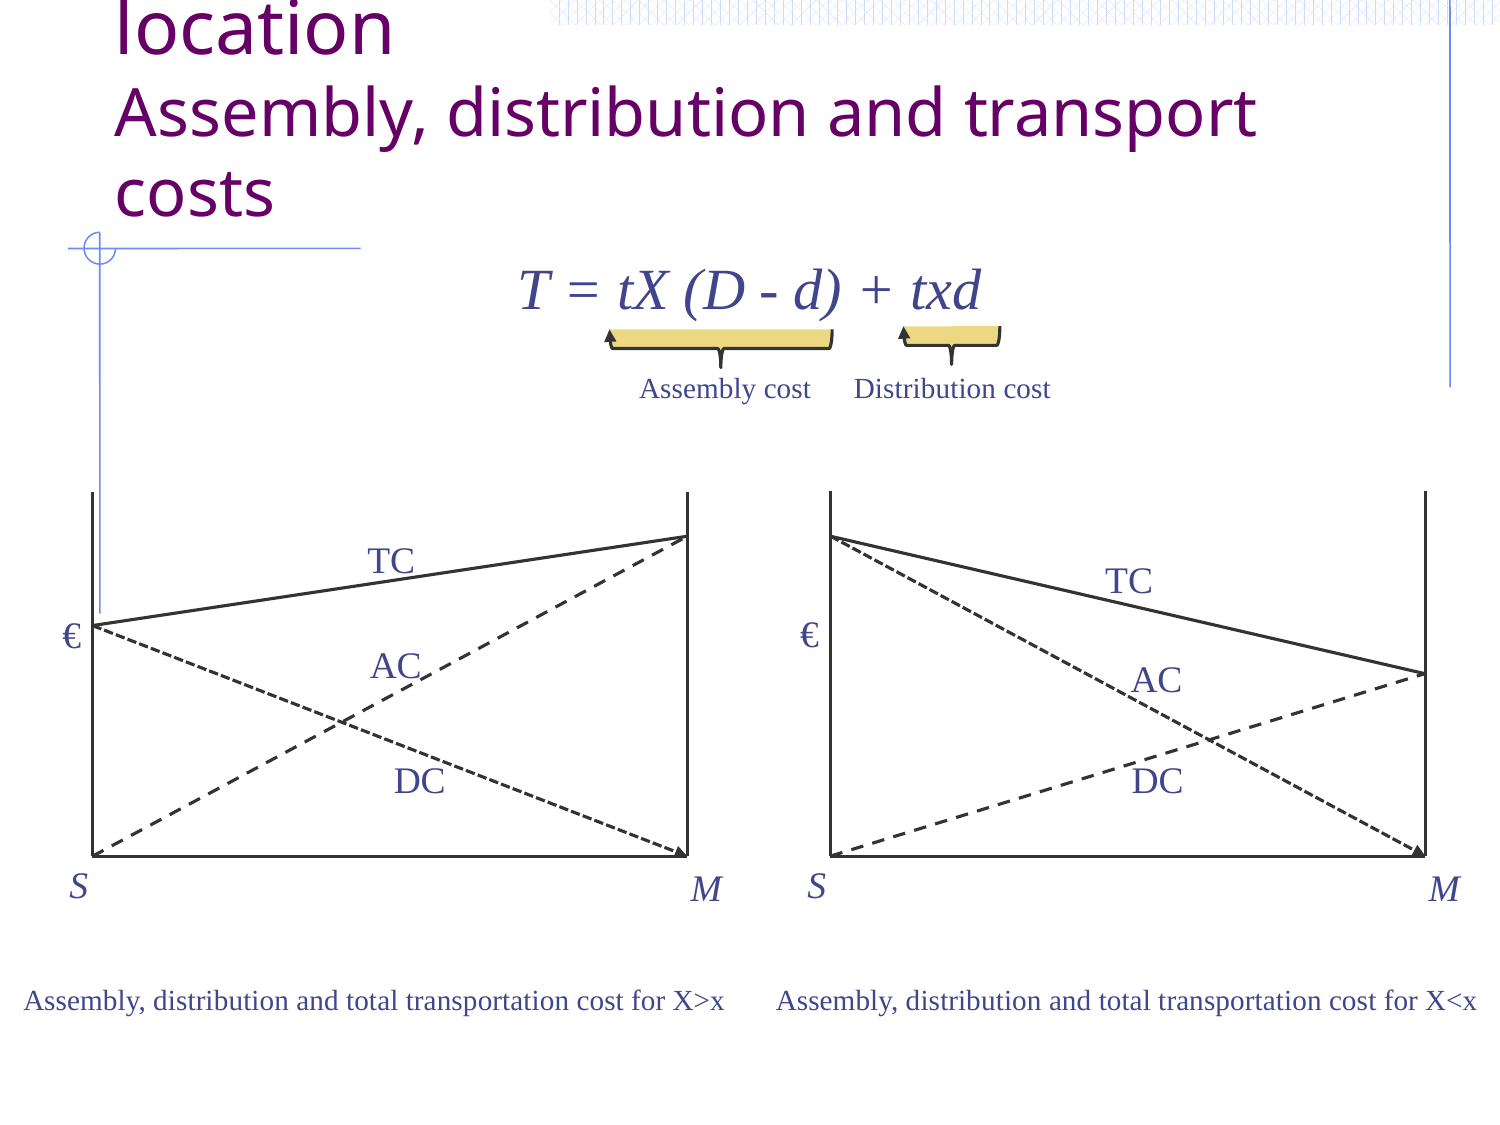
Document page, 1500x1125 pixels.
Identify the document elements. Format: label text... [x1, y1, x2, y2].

text_box T = tX (D - d) + txd [503, 243, 997, 329]
text_box Assembly, distribution and total transportation cost for X>x [8, 974, 741, 1025]
text_box [897, 326, 1000, 361]
text_box Assembly cost [624, 361, 827, 412]
text_box € [785, 603, 823, 663]
title Weber’s model of industrial location Assembly, distribution and transport costs [99, 49, 1376, 238]
text_box [604, 329, 833, 361]
text_box S [792, 853, 841, 914]
text_box Assembly, distribution and total transportation cost for X<x [760, 973, 1494, 1024]
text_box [830, 682, 1425, 857]
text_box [55, 491, 727, 896]
text_box Distribution cost [839, 361, 1067, 412]
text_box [830, 536, 1426, 675]
text_box M [1413, 856, 1475, 917]
